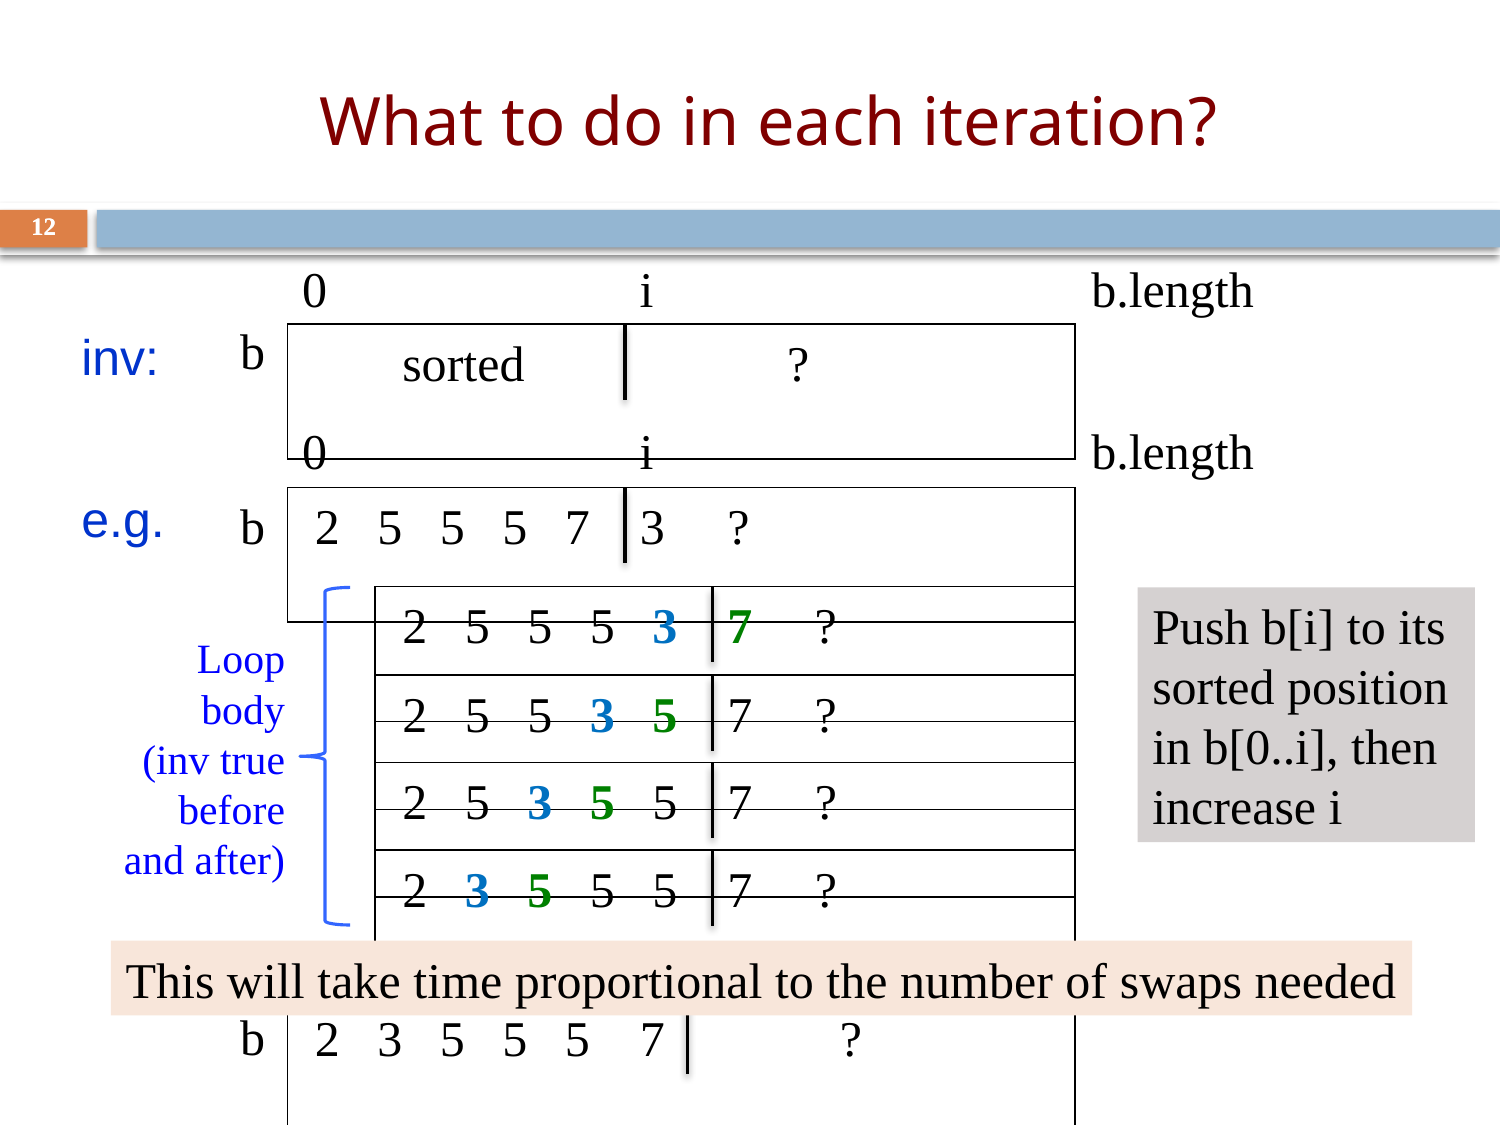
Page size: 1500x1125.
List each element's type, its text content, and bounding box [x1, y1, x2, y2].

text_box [374, 762, 1076, 839]
text_box 12 [0, 208, 88, 249]
text_box This will take time proportional to the number of swaps needed [1329, 940, 1413, 1016]
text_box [374, 586, 1076, 663]
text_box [374, 849, 1076, 922]
text_box This will take time proportional to the number of swaps needed [110, 940, 218, 1016]
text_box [224, 923, 1326, 1076]
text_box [74, 249, 1326, 412]
text_box [300, 598, 351, 922]
text_box Push b[i] to its sorted position in b[0..i], then increase i [1137, 587, 1475, 843]
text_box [374, 674, 1076, 752]
text_box Loop body (inv true before and after) [99, 624, 300, 890]
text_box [74, 412, 1326, 588]
title What to do in each iteration? [99, 37, 1438, 200]
